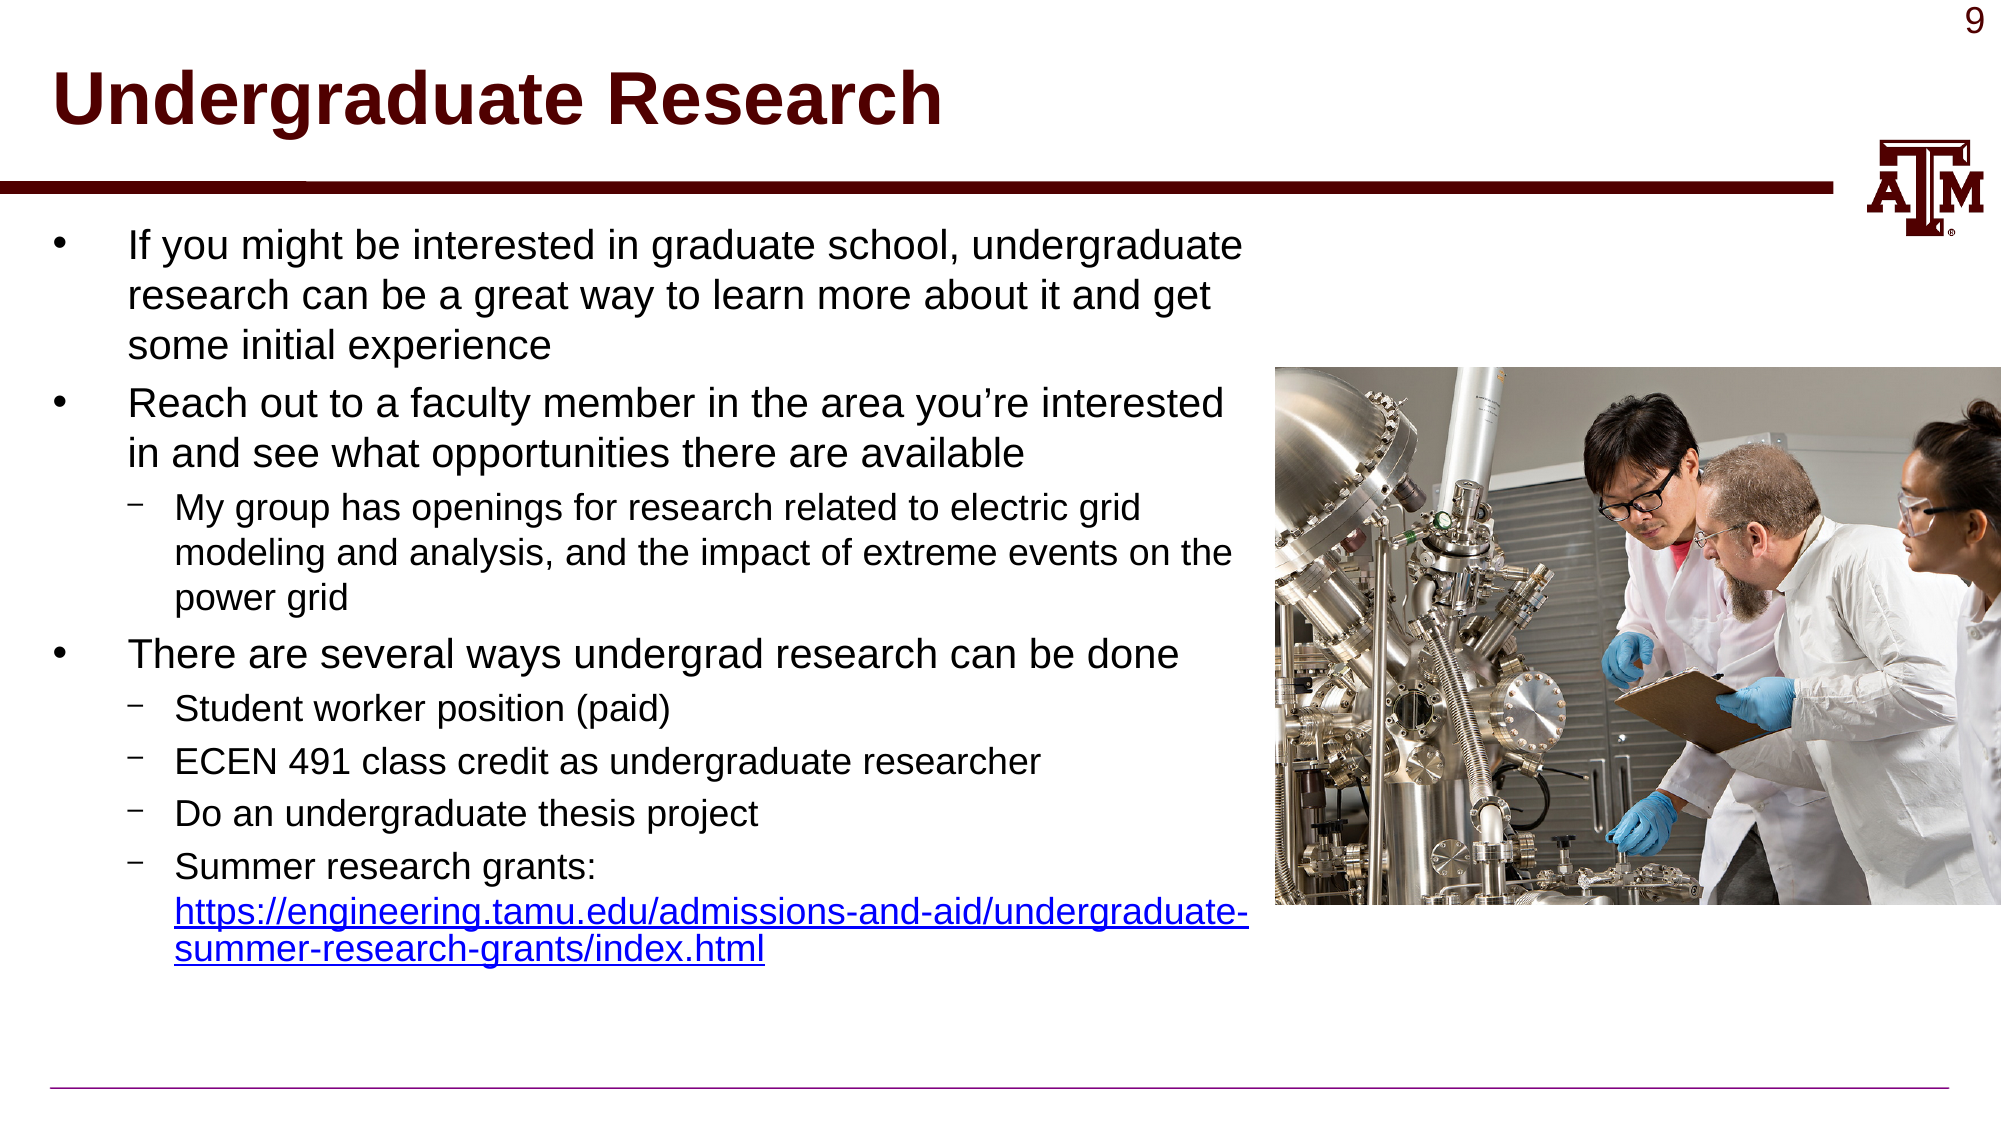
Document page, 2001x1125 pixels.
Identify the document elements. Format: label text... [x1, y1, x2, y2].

picture [1274, 367, 2001, 906]
picture [1850, 112, 2000, 263]
title Undergraduate Research [37, 12, 1826, 188]
list If you might be interested in graduate school, undergraduate research can be a great way to learn more about it and get some initial experience Reach out to a faculty member in the area you’re interested in and see what opportunities there are available My group has openings for research related to electric grid modeling and analysis, and the impact of extreme events on the power grid There are several ways undergrad research can be done Student worker position (paid) ECEN 491 class credit as undergraduate researcher Do an undergraduate thesis project Summer research grants: https://engineering.tamu.edu/admissions-and-aid/undergraduate-summer-research-grants/index.html [37, 209, 1276, 1063]
